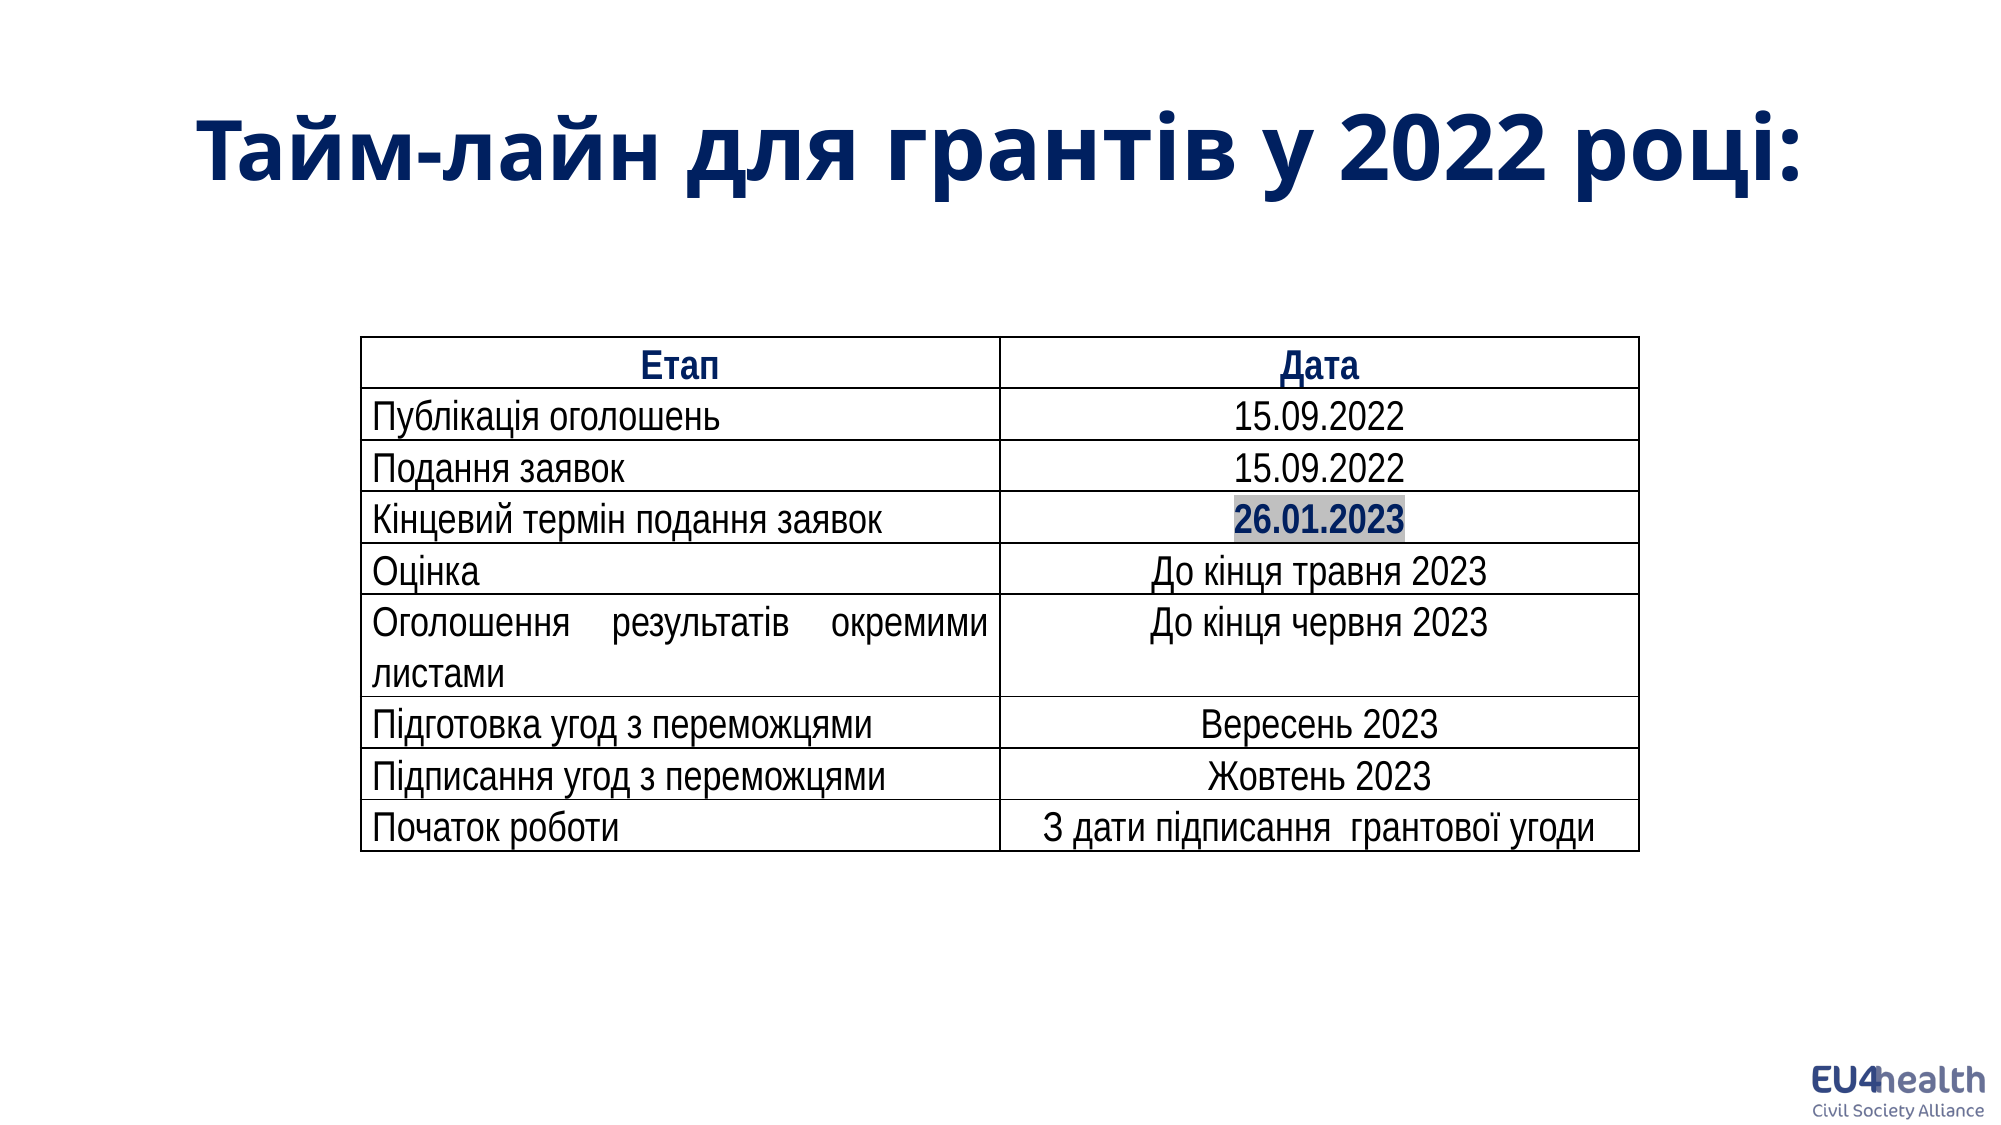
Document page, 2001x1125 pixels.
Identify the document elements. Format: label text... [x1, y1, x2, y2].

table_cell Кінцевий термін подання заявок [362, 492, 999, 542]
table_cell До кінця травня 2023 [1001, 544, 1638, 593]
picture [1794, 1055, 2000, 1125]
table_cell Вересень 2023 [1001, 697, 1638, 747]
table_cell Підготовка угод з переможцями [362, 697, 999, 747]
title Тайм-лайн для грантів у 2022 році: [61, 42, 1939, 260]
table_cell Публікація оголошень [362, 389, 999, 439]
table_cell 26.01.2023 [1001, 492, 1638, 542]
table_cell 15.09.2022 [1001, 389, 1638, 439]
table_cell Оголошення результатів окремими листами [362, 595, 999, 696]
table_cell Підписання угод з переможцями [362, 749, 999, 799]
table_cell Жовтень 2023 [1001, 749, 1638, 799]
table_cell Оцінка [362, 544, 999, 593]
table_cell Подання заявок [362, 441, 999, 490]
table_cell 15.09.2022 [1001, 441, 1638, 490]
table_header Етап [362, 338, 999, 387]
table_cell З дати підписання грантової угоди [1001, 800, 1638, 850]
table_cell Початок роботи [362, 800, 999, 850]
table_header Дата [1001, 338, 1638, 387]
table_cell До кінця червня 2023 [1001, 595, 1638, 696]
